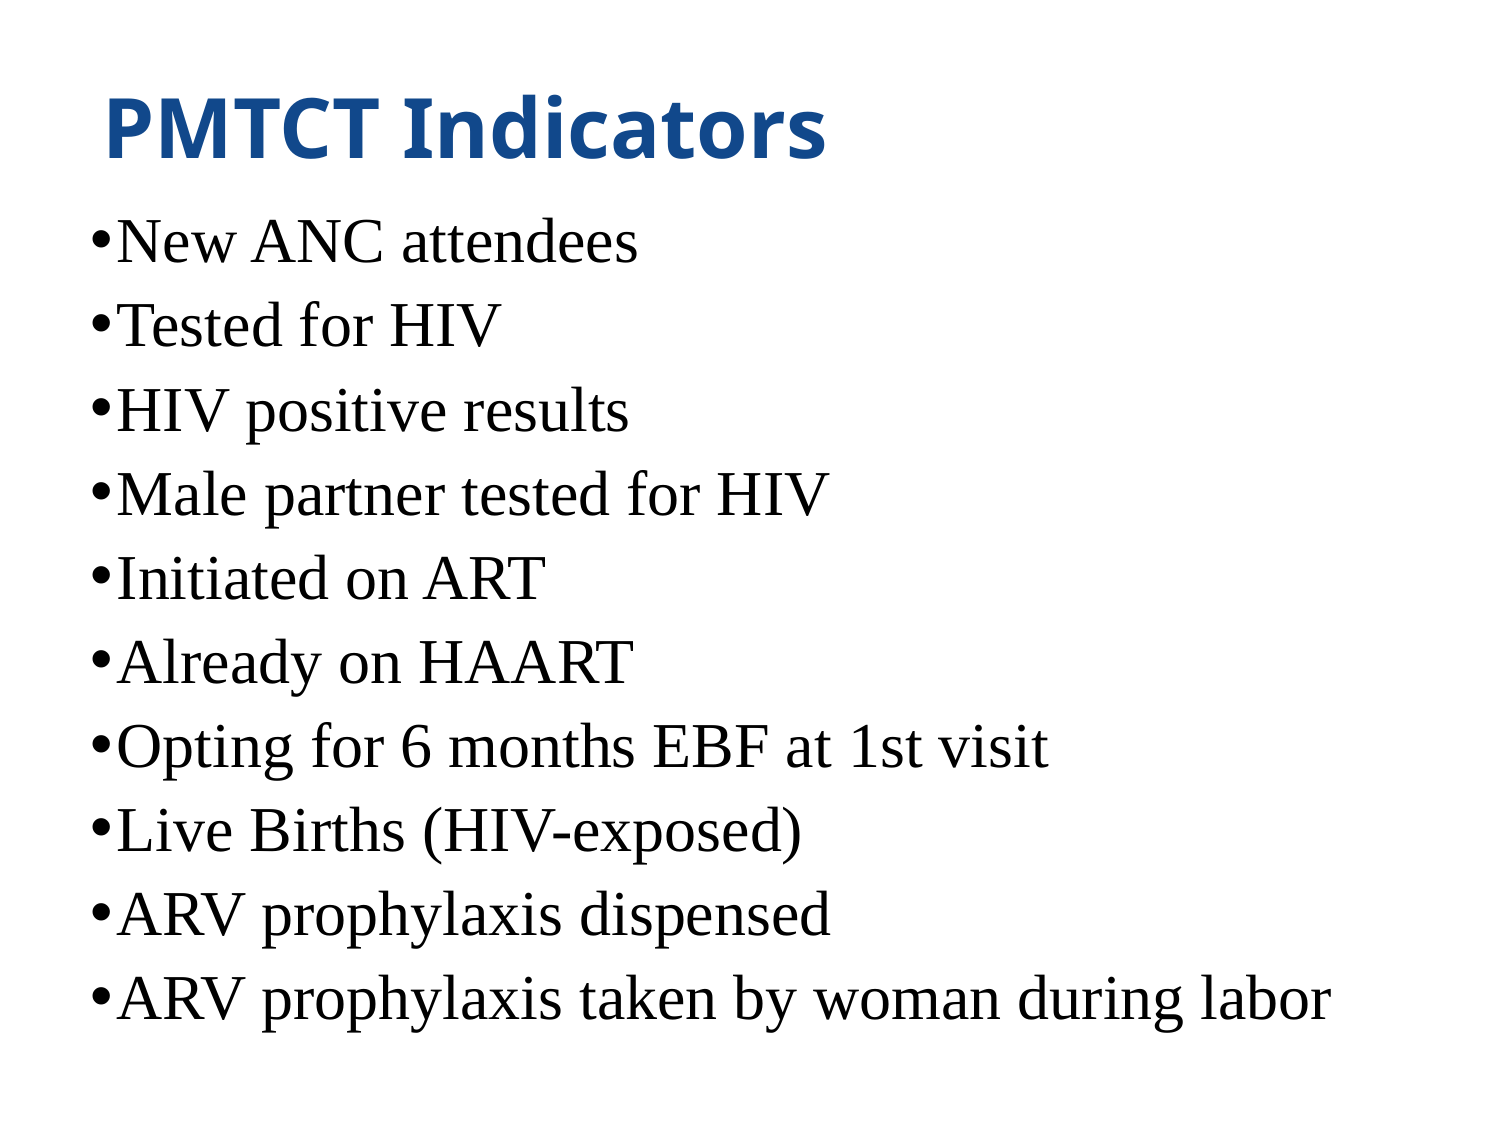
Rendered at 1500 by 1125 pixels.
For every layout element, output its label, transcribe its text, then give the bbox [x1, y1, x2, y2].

title PMTCT Indicators [87, 37, 1438, 225]
list New ANC attendees Tested for HIV HIV positive results Male partner tested for HIV Initiated on ART Already on HAART Opting for 6 months EBF at 1st visit Live Births (HIV-exposed) ARV prophylaxis dispensed ARV prophylaxis taken by woman during labor [75, 200, 1425, 1050]
